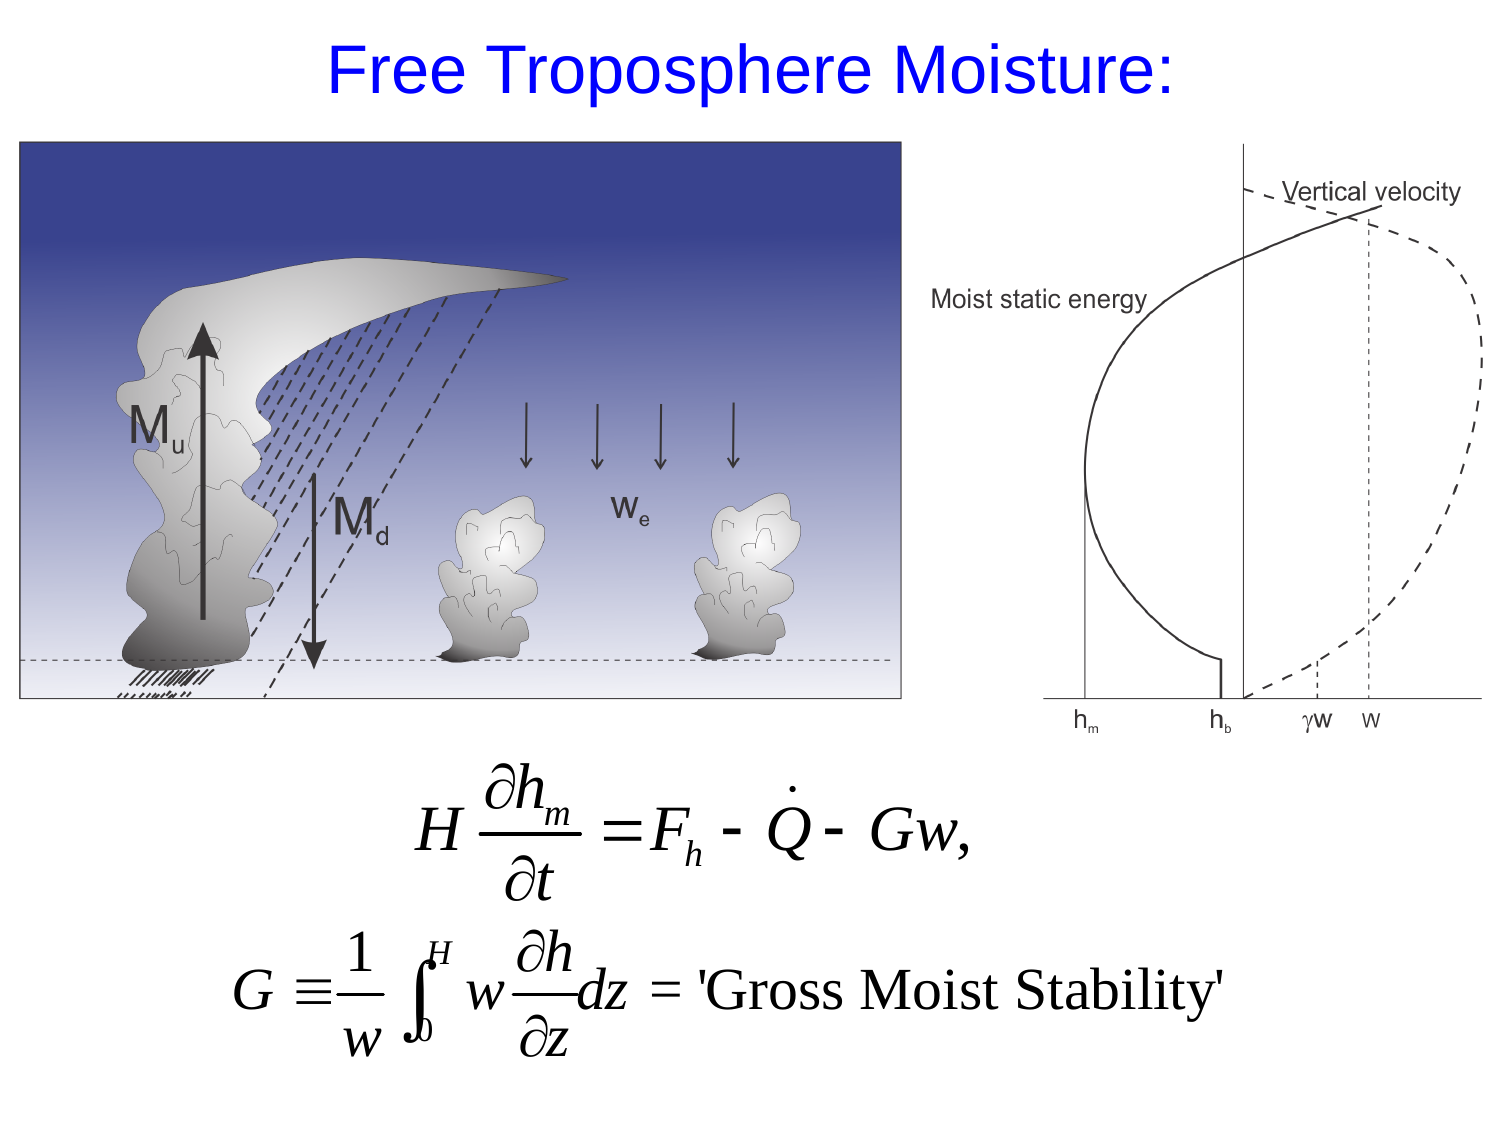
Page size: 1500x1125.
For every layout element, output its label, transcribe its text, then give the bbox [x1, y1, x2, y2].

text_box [223, 914, 1235, 1070]
picture [19, 141, 1483, 733]
title Free Troposphere Moisture: [104, 15, 1399, 128]
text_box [403, 747, 986, 914]
